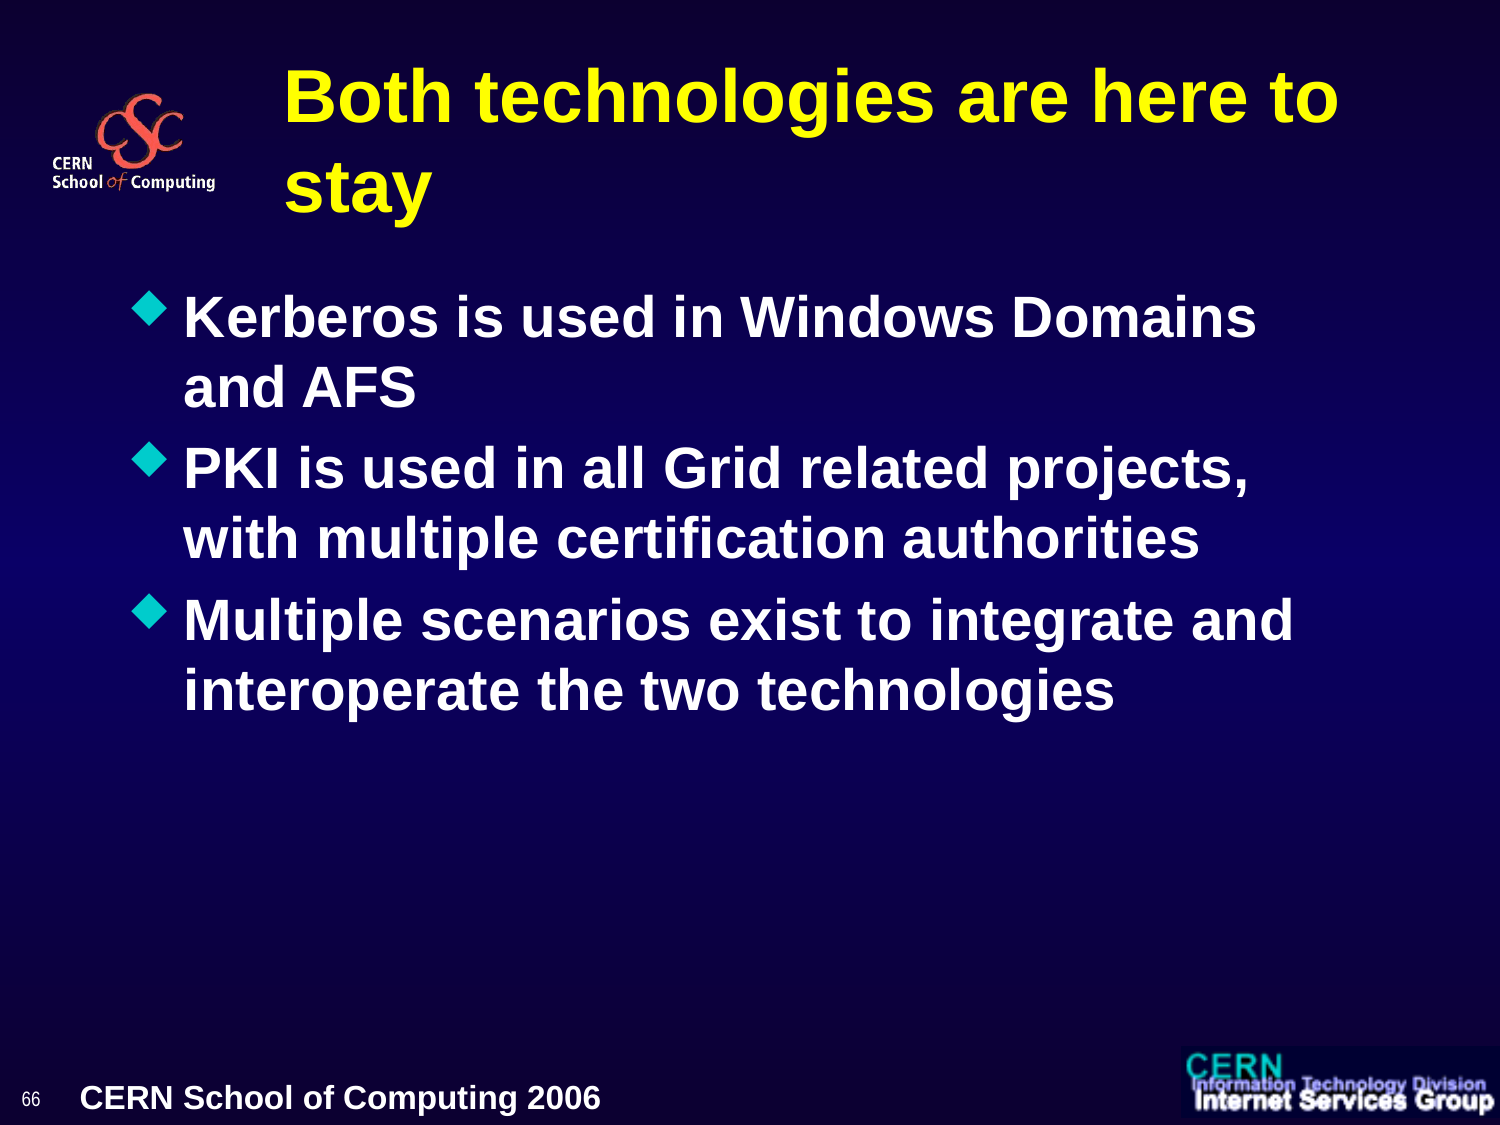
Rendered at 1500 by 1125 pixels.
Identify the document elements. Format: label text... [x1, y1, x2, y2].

list Kerberos is used in Windows Domains and AFS PKI is used in all Grid related projects, with multiple certification authorities Multiple scenarios exist to integrate and interoperate the two technologies [112, 271, 1388, 1001]
slide_number 66 [6, 1073, 320, 1124]
title Both technologies are here to stay [268, 32, 1500, 243]
picture [43, 90, 221, 192]
picture [1181, 1046, 1500, 1118]
